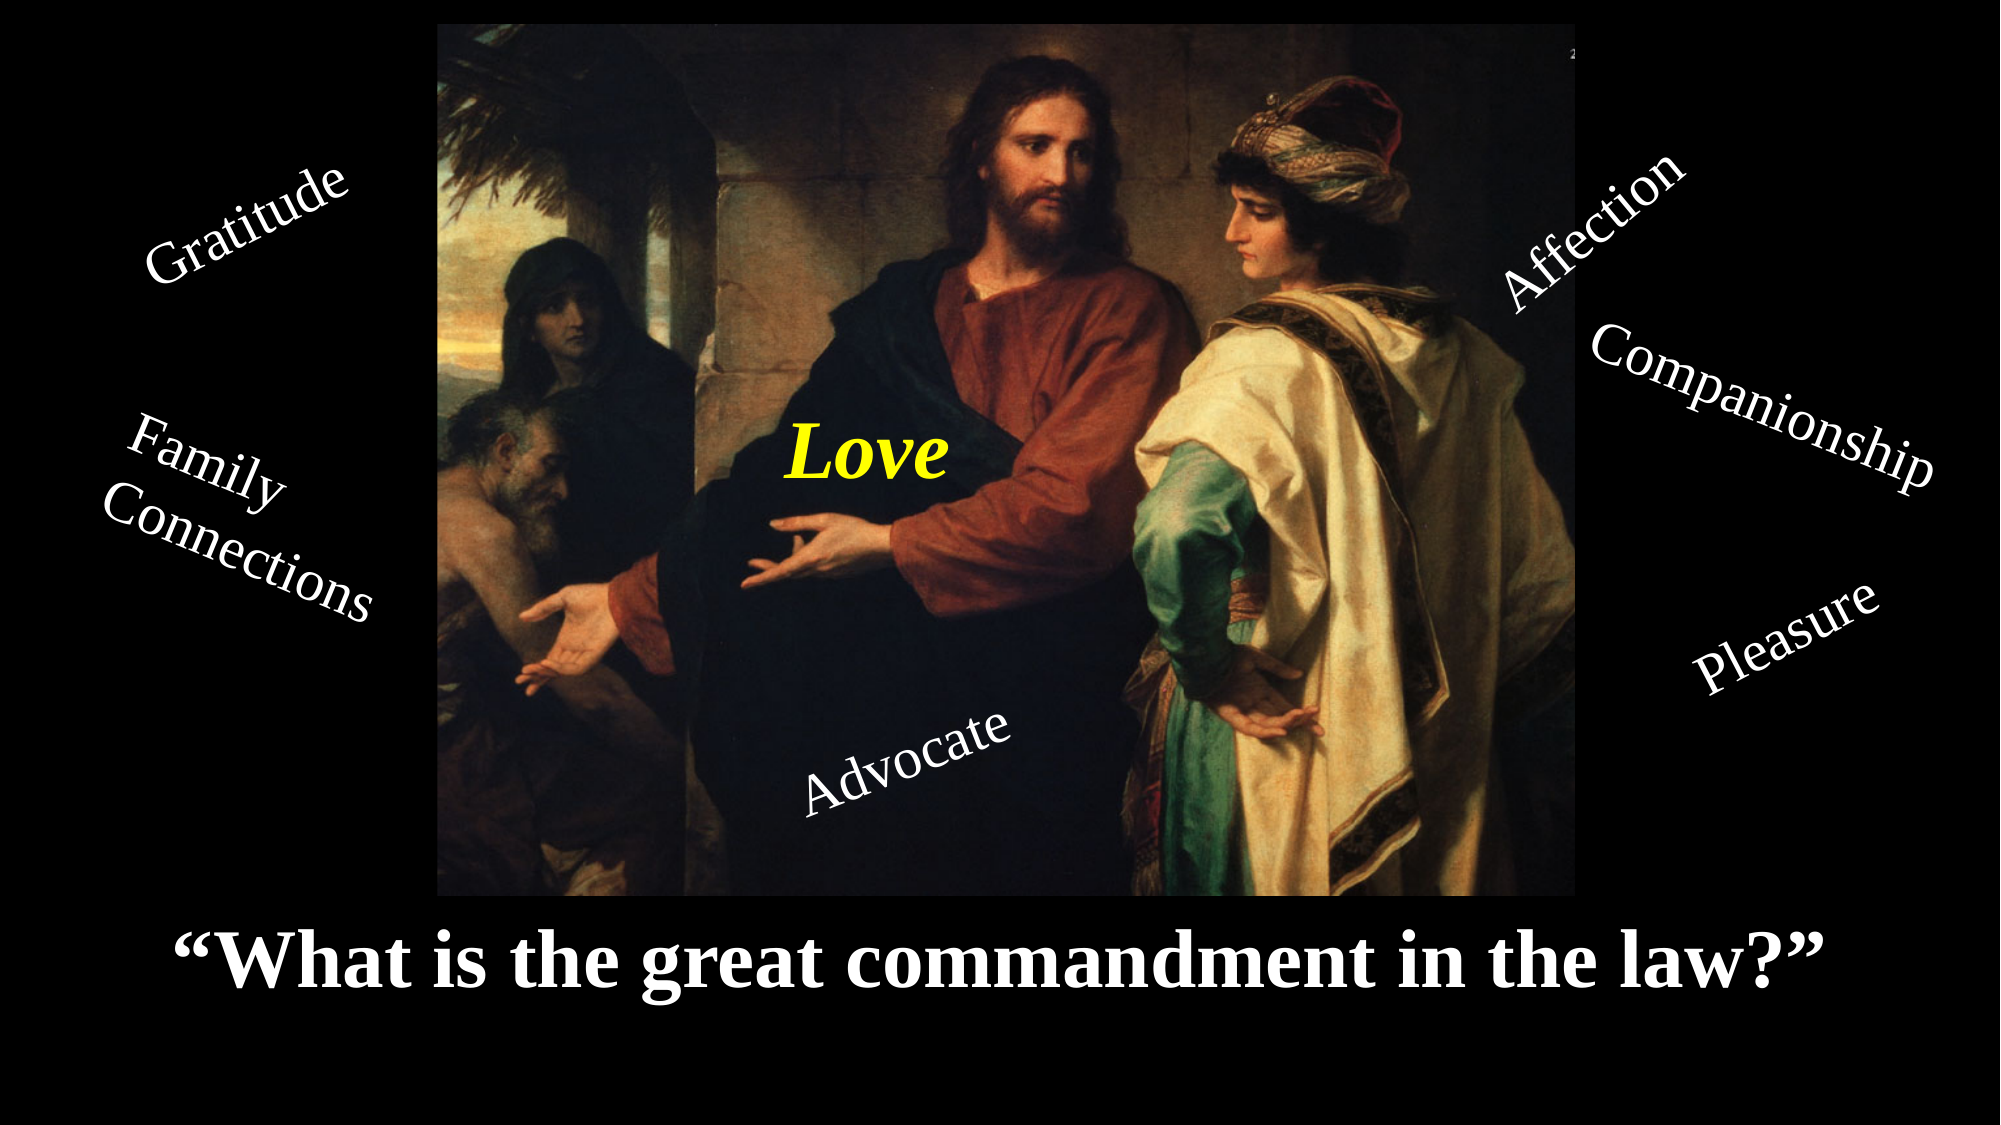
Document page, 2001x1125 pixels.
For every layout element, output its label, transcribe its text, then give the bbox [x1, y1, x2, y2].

picture [437, 24, 1575, 896]
text_box Gratitude [113, 125, 375, 315]
text_box Affection [1575, 113, 1712, 293]
text_box Pleasure [1664, 541, 1906, 722]
text_box Family Connections [76, 381, 434, 649]
text_box “What is the great commandment in the law?” [99, 896, 1900, 1012]
text_box Companionship [1575, 288, 1967, 515]
